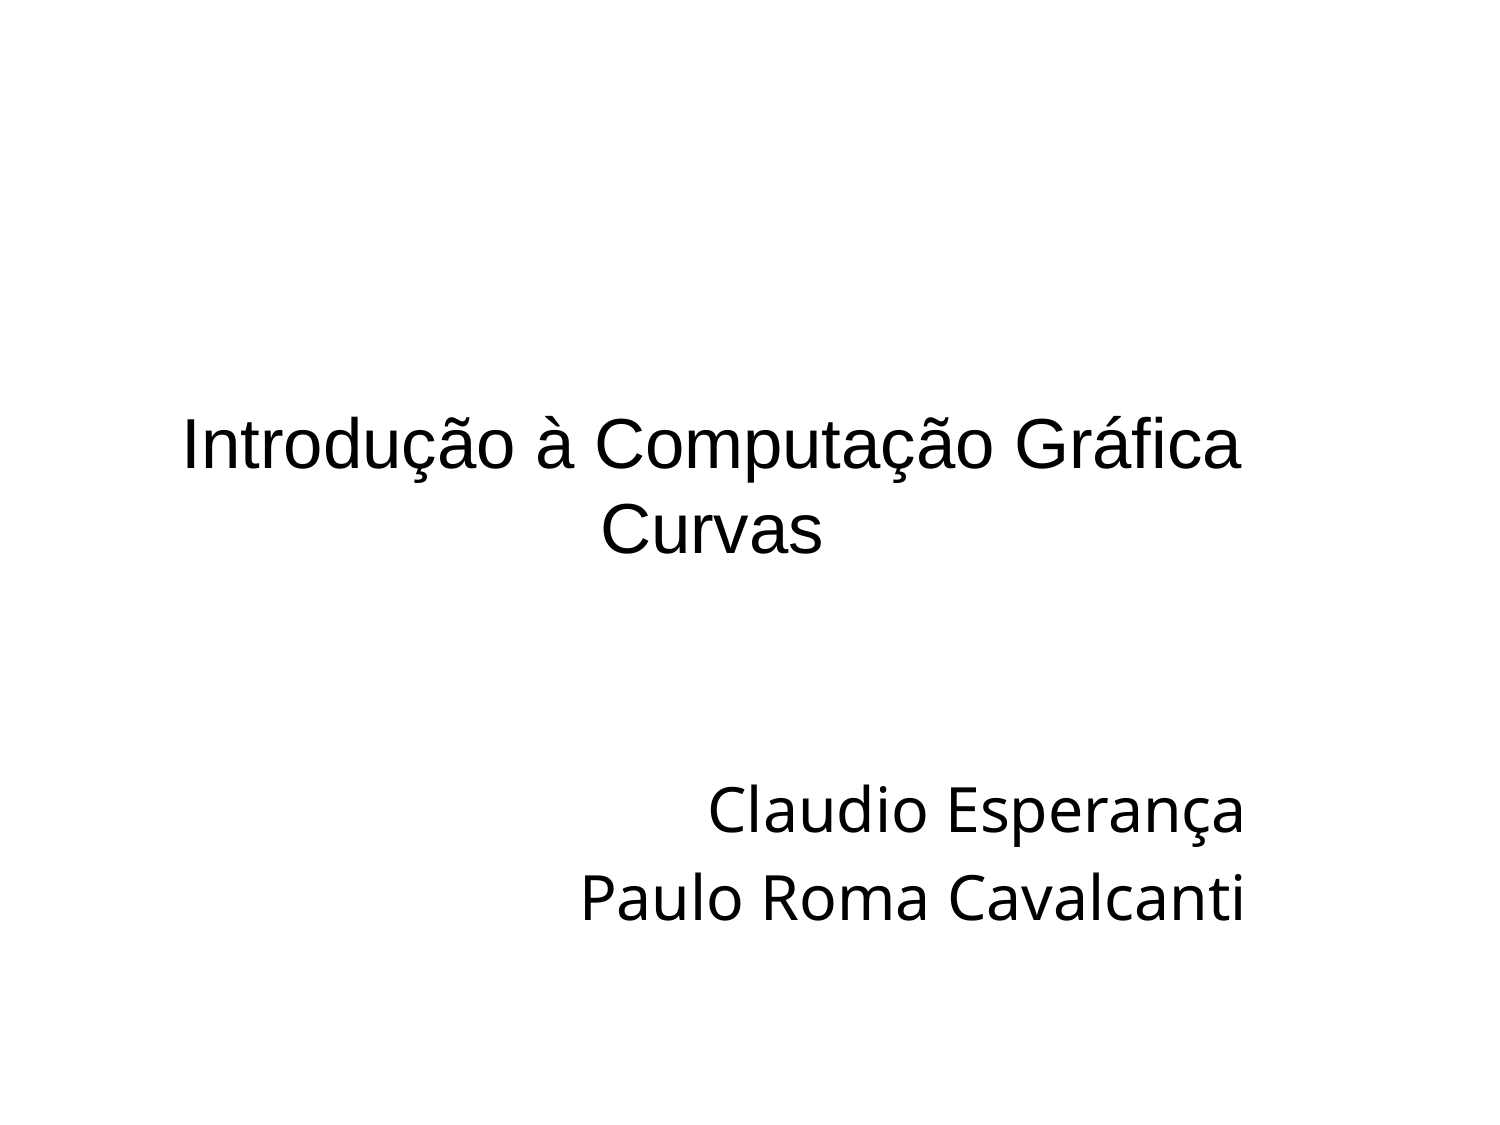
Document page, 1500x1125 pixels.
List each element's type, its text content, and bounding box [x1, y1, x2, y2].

title Introdução à Computação Gráfica Curvas [75, 362, 1350, 604]
subtitle Claudio Esperança Paulo Roma Cavalcanti [212, 762, 1263, 1050]
